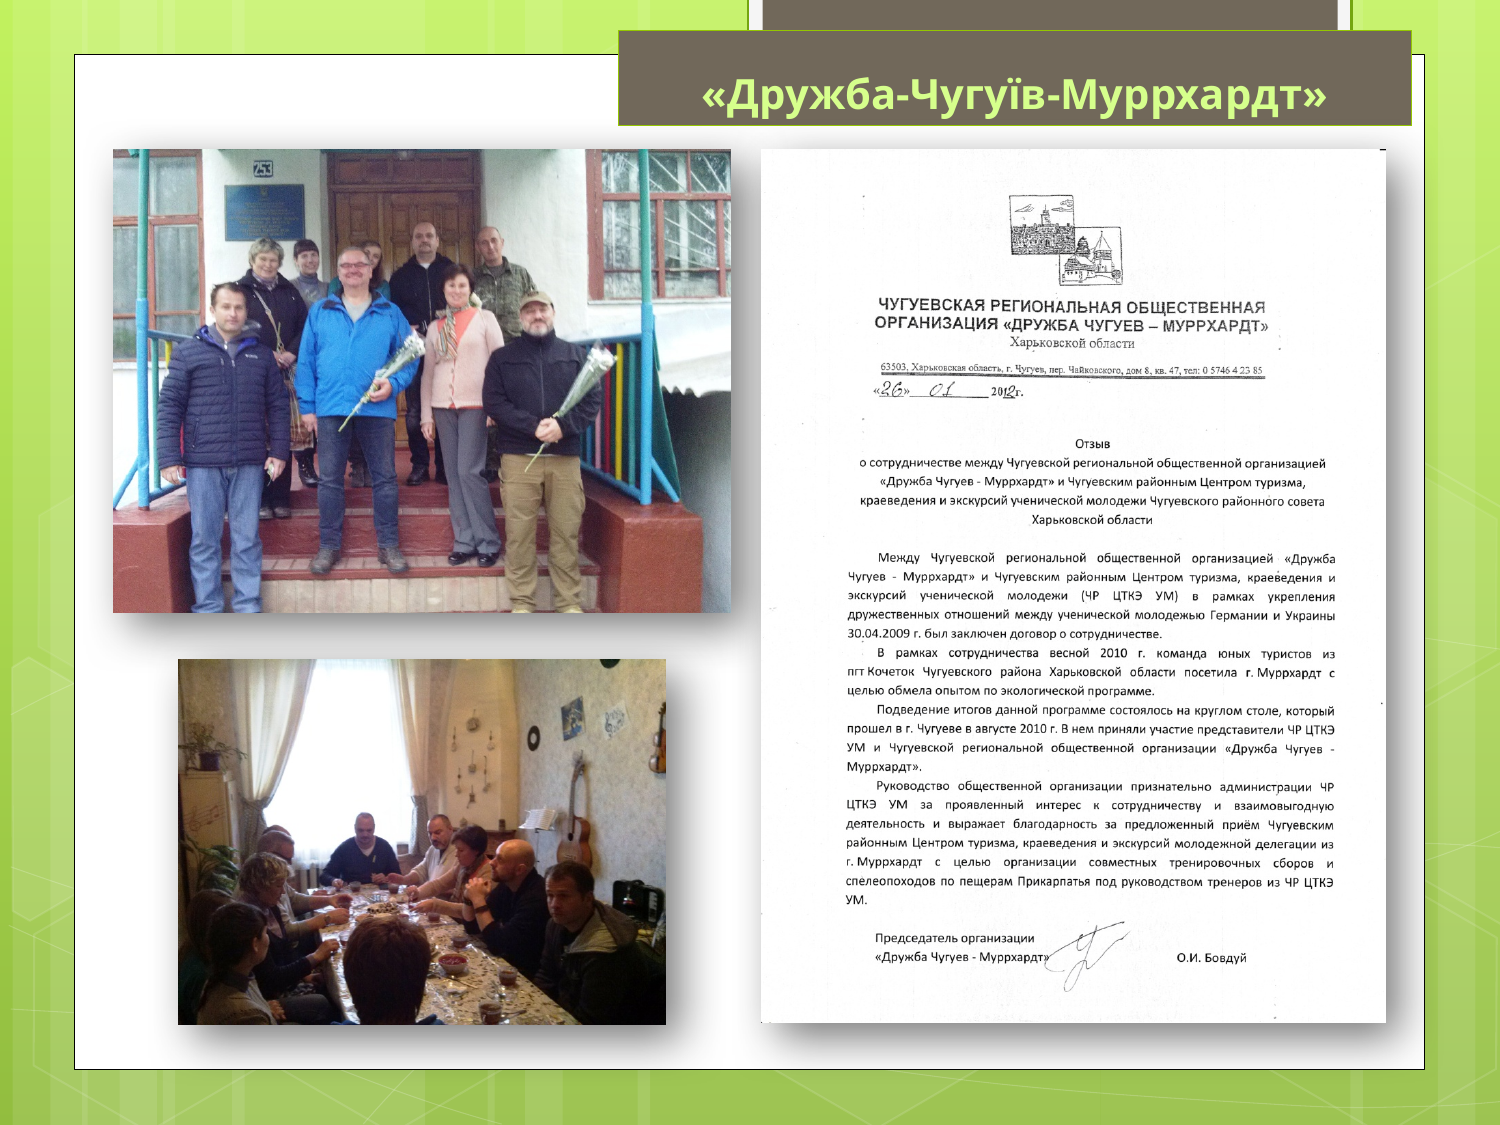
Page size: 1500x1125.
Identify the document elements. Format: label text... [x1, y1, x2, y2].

picture [761, 149, 1386, 1023]
text_box «Дружба-Чугуїв-Муррхардт» [618, 30, 1412, 126]
picture [177, 659, 666, 1026]
picture [113, 149, 731, 613]
